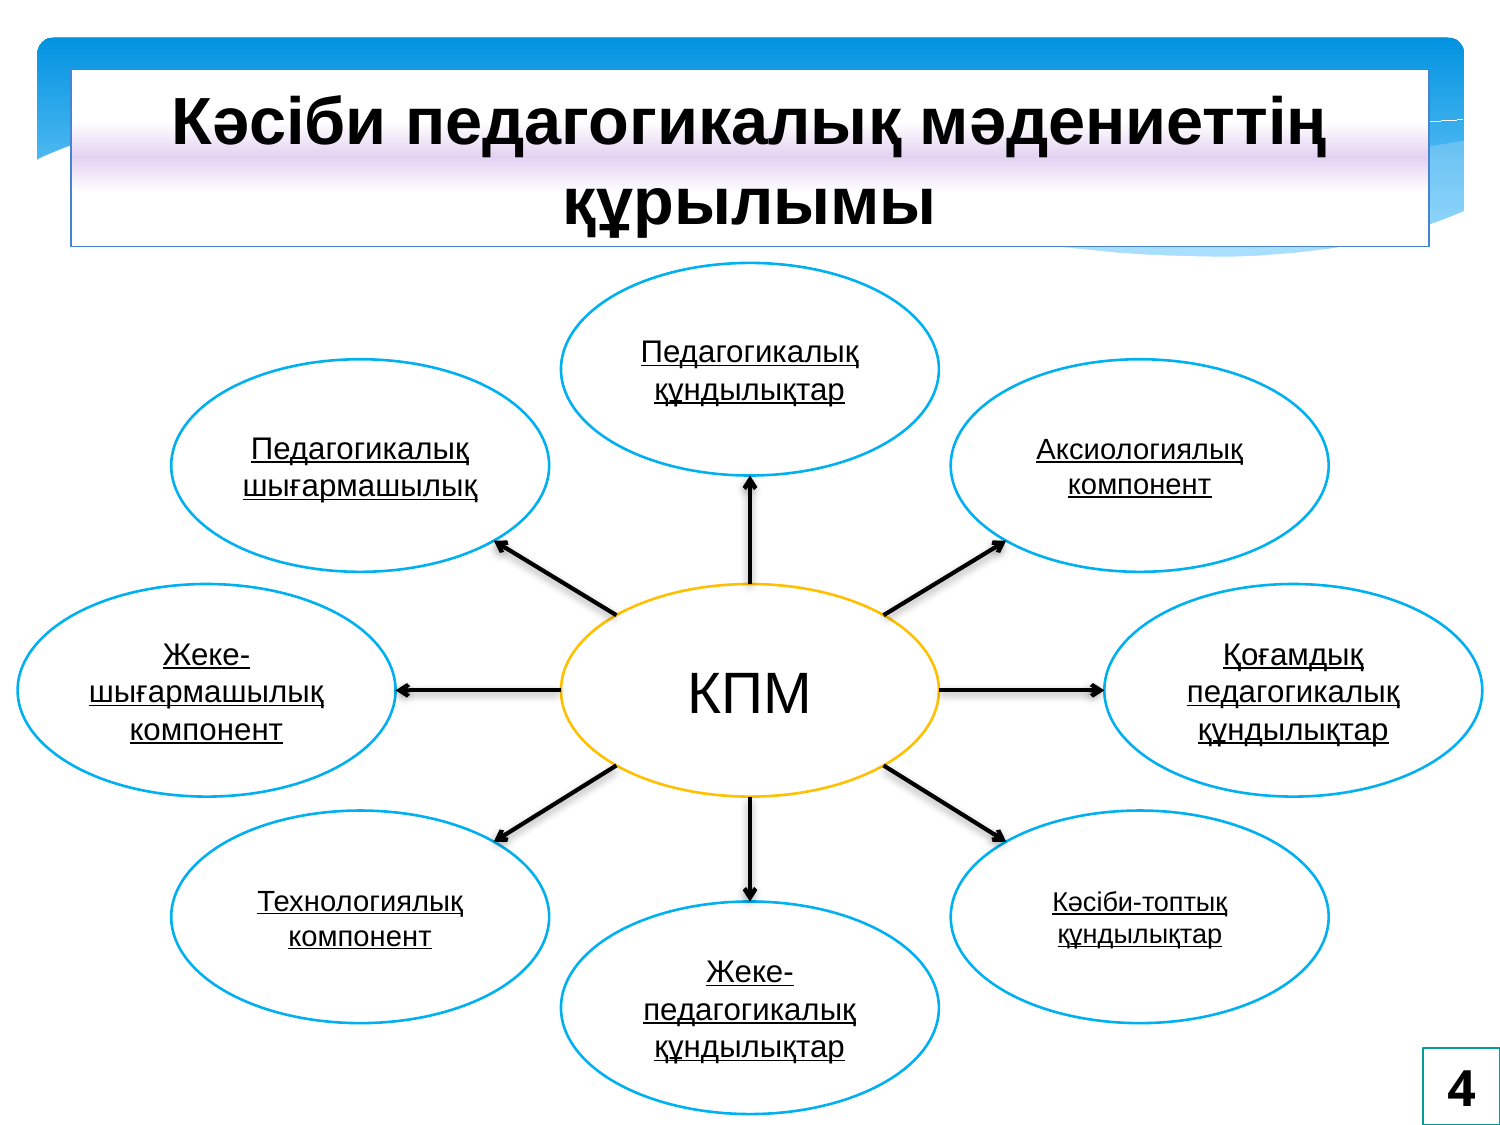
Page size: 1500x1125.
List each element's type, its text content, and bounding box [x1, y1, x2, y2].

text_box Кәсіби-топтық құндылықтар [949, 809, 1330, 1025]
text_box Кәсіби педагогикалық мәдениеттің құрылымы [70, 69, 1430, 247]
text_box Аксиологиялық компонент [949, 357, 1330, 574]
text_box 4 [1422, 1047, 1500, 1125]
text_box Технологиялық компонент [169, 809, 551, 1025]
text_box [493, 765, 617, 842]
text_box Жеке-шығармашылық компонент [16, 582, 397, 798]
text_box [883, 540, 1007, 616]
text_box КПМ [559, 582, 941, 798]
text_box Қоғамдық педагогикалық құндылықтар [1103, 582, 1484, 798]
text_box Педагогикалық құндылықтар [559, 261, 941, 477]
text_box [493, 540, 617, 616]
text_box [883, 765, 1007, 842]
text_box Педагогикалық шығармашылық [169, 357, 551, 574]
text_box Жеке-педагогикалық құндылықтар [559, 900, 941, 1116]
